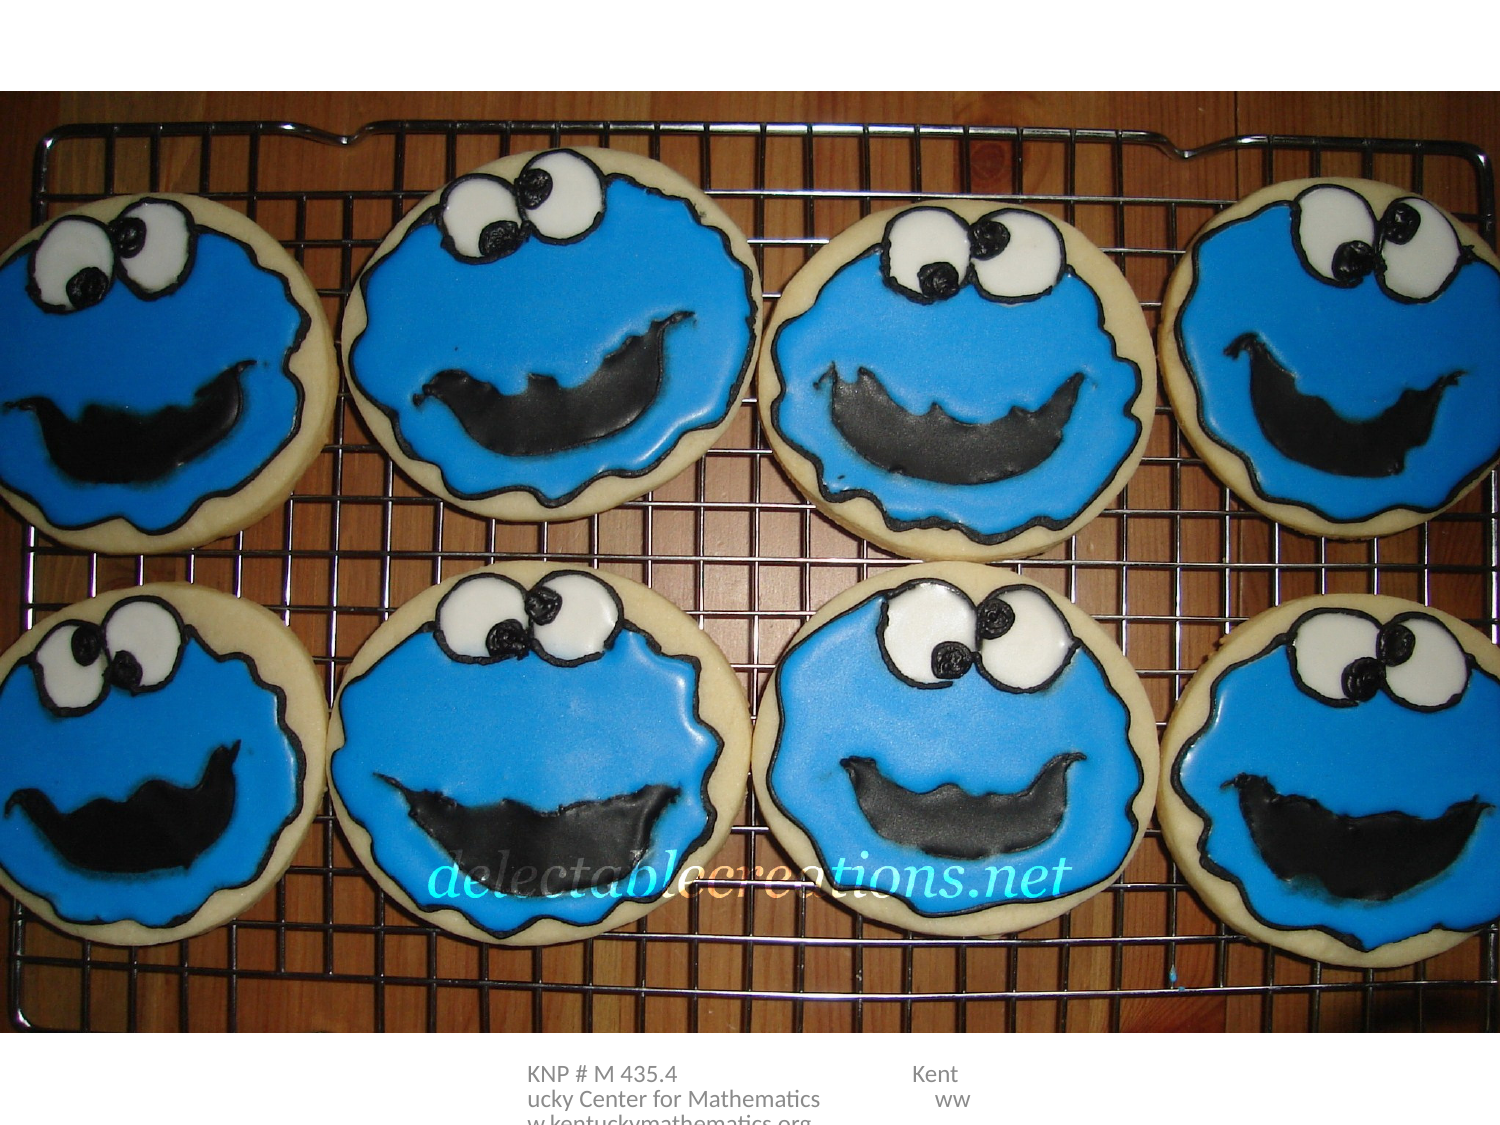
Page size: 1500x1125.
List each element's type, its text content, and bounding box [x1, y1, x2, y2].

picture [0, 91, 1500, 1034]
footer KNP # M 435.4 Kentucky Center for Mathematics www.kentuckymathematics.org [512, 1043, 988, 1103]
